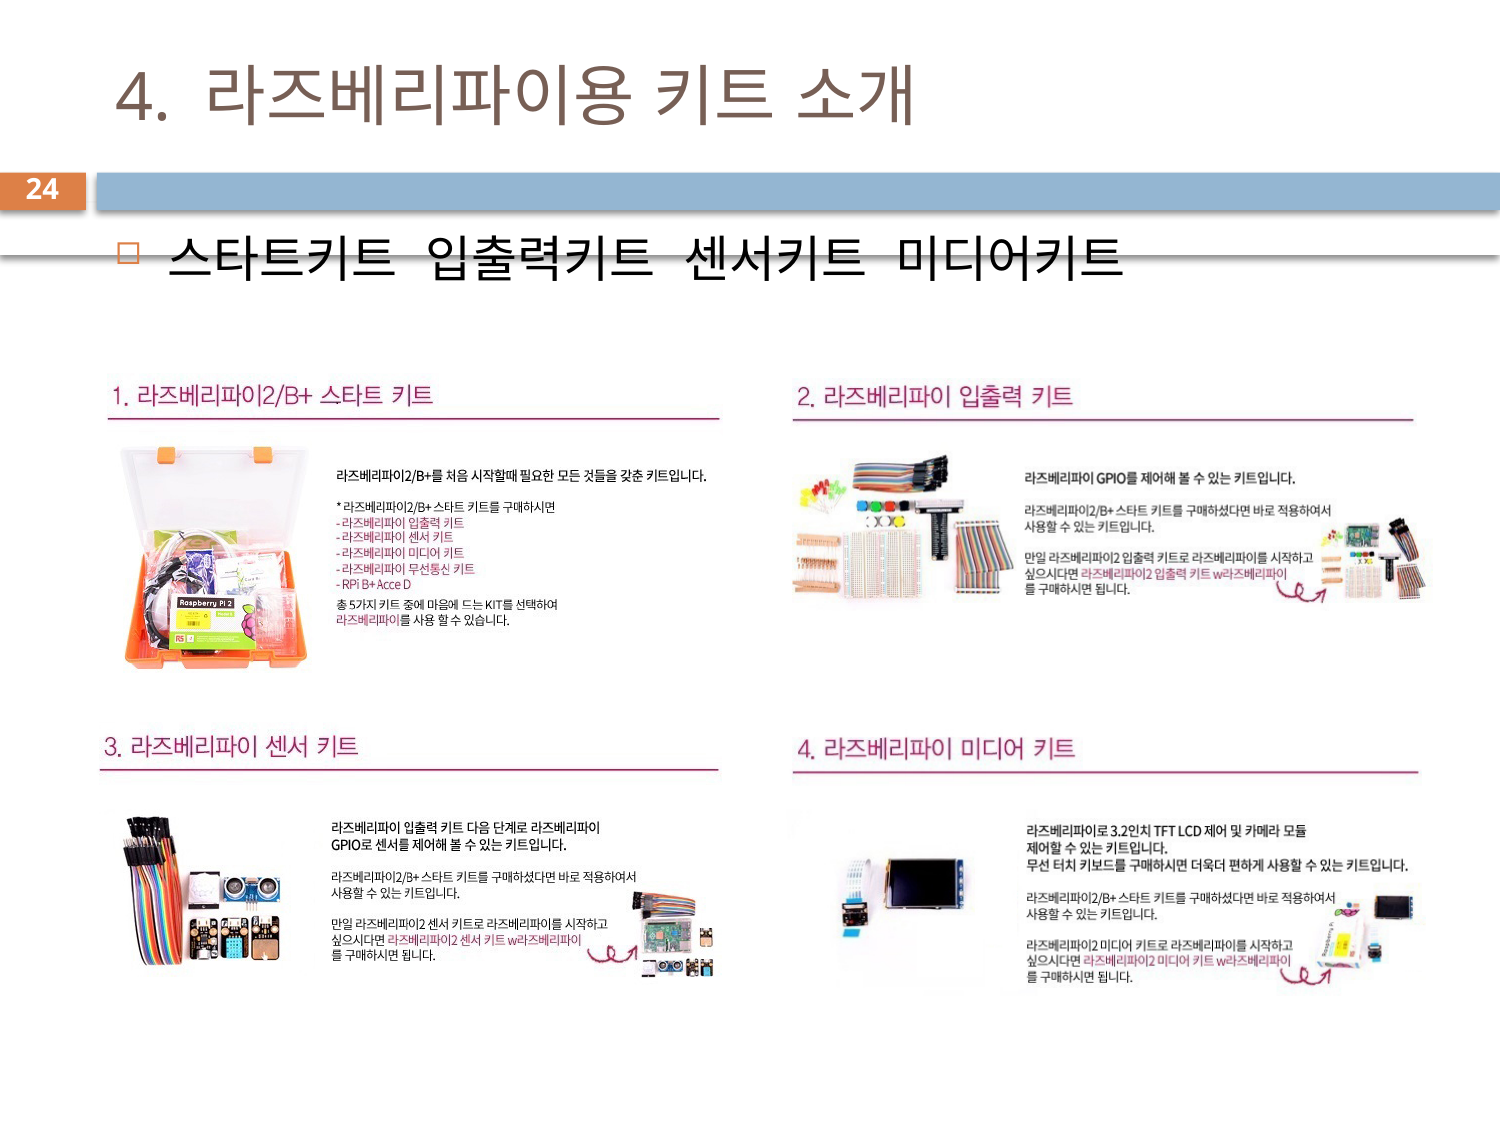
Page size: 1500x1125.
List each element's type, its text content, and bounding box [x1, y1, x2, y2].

title 4. 라즈베리파이용 키트 소개 [100, 37, 1438, 149]
picture [785, 376, 1436, 624]
slide_number 24 [0, 170, 87, 211]
picture [785, 727, 1426, 997]
list 스타트키트 입출력키트 센서키트 미디어키트 [100, 219, 1438, 1047]
picture [100, 373, 727, 687]
picture [92, 722, 724, 995]
